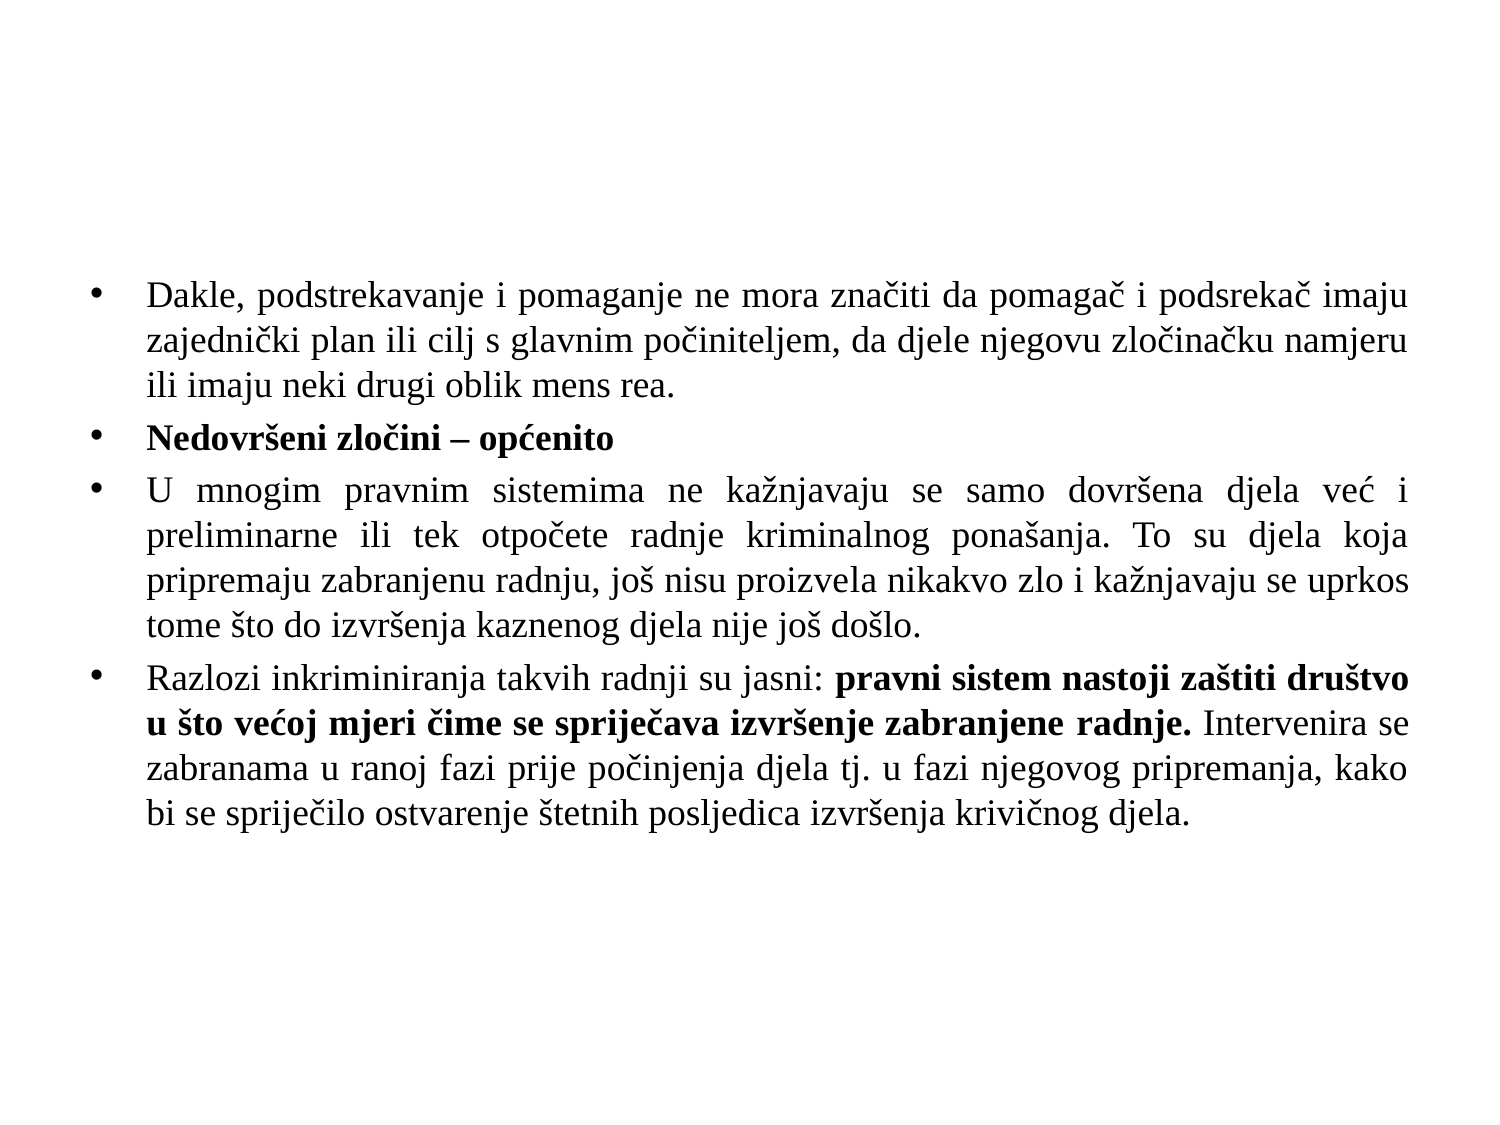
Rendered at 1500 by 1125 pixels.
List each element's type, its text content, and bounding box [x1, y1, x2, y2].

list Dakle, podstrekavanje i pomaganje ne mora značiti da pomagač i podsrekač imaju zajednički plan ili cilj s glavnim počiniteljem, da djele njegovu zločinačku namjeru ili imaju neki drugi oblik mens rea. Nedovršeni zločini – općenito U mnogim pravnim sistemima ne kažnjavaju se samo dovršena djela već i preliminarne ili tek otpočete radnje kriminalnog ponašanja. To su djela koja pripremaju zabranjenu radnju, još nisu proizvela nikakvo zlo i kažnjavaju se uprkos tome što do izvršenja kaznenog djela nije još došlo. Razlozi inkriminiranja takvih radnji su jasni: pravni sistem nastoji zaštiti društvo u što većoj mjeri čime se spriječava izvršenje zabranjene radnje. Intervenira se zabranama u ranoj fazi prije počinjenja djela tj. u fazi njegovog pripremanja, kako bi se spriječilo ostvarenje štetnih posljedica izvršenja krivičnog djela. [75, 262, 1425, 1005]
